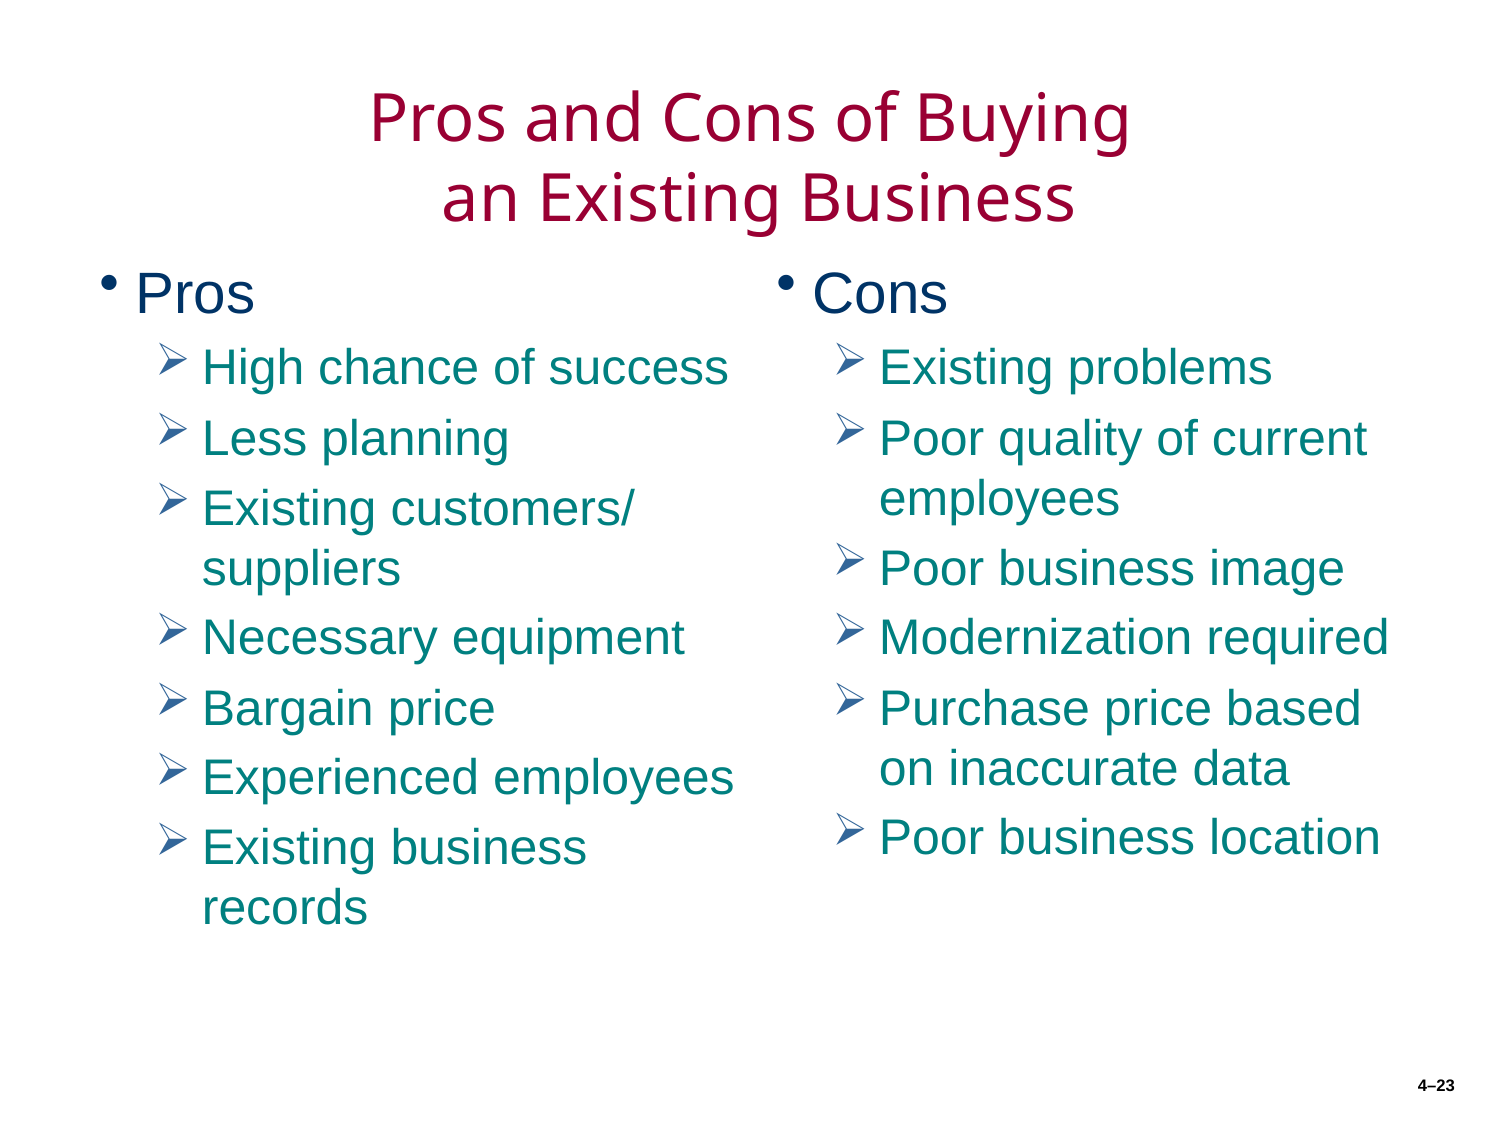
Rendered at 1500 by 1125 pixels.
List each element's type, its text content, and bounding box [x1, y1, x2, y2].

slide_number 4–23 [1092, 1042, 1455, 1103]
title Pros and Cons of Buying an Existing Business [75, 67, 1445, 245]
list Pros High chance of success Less planning Existing customers/ suppliers Necessary equipment Bargain price Experienced employees Existing business records [84, 247, 761, 1043]
list Cons Existing problems Poor quality of current employees Poor business image Modernization required Purchase price based on inaccurate data Poor business location [761, 247, 1414, 1043]
